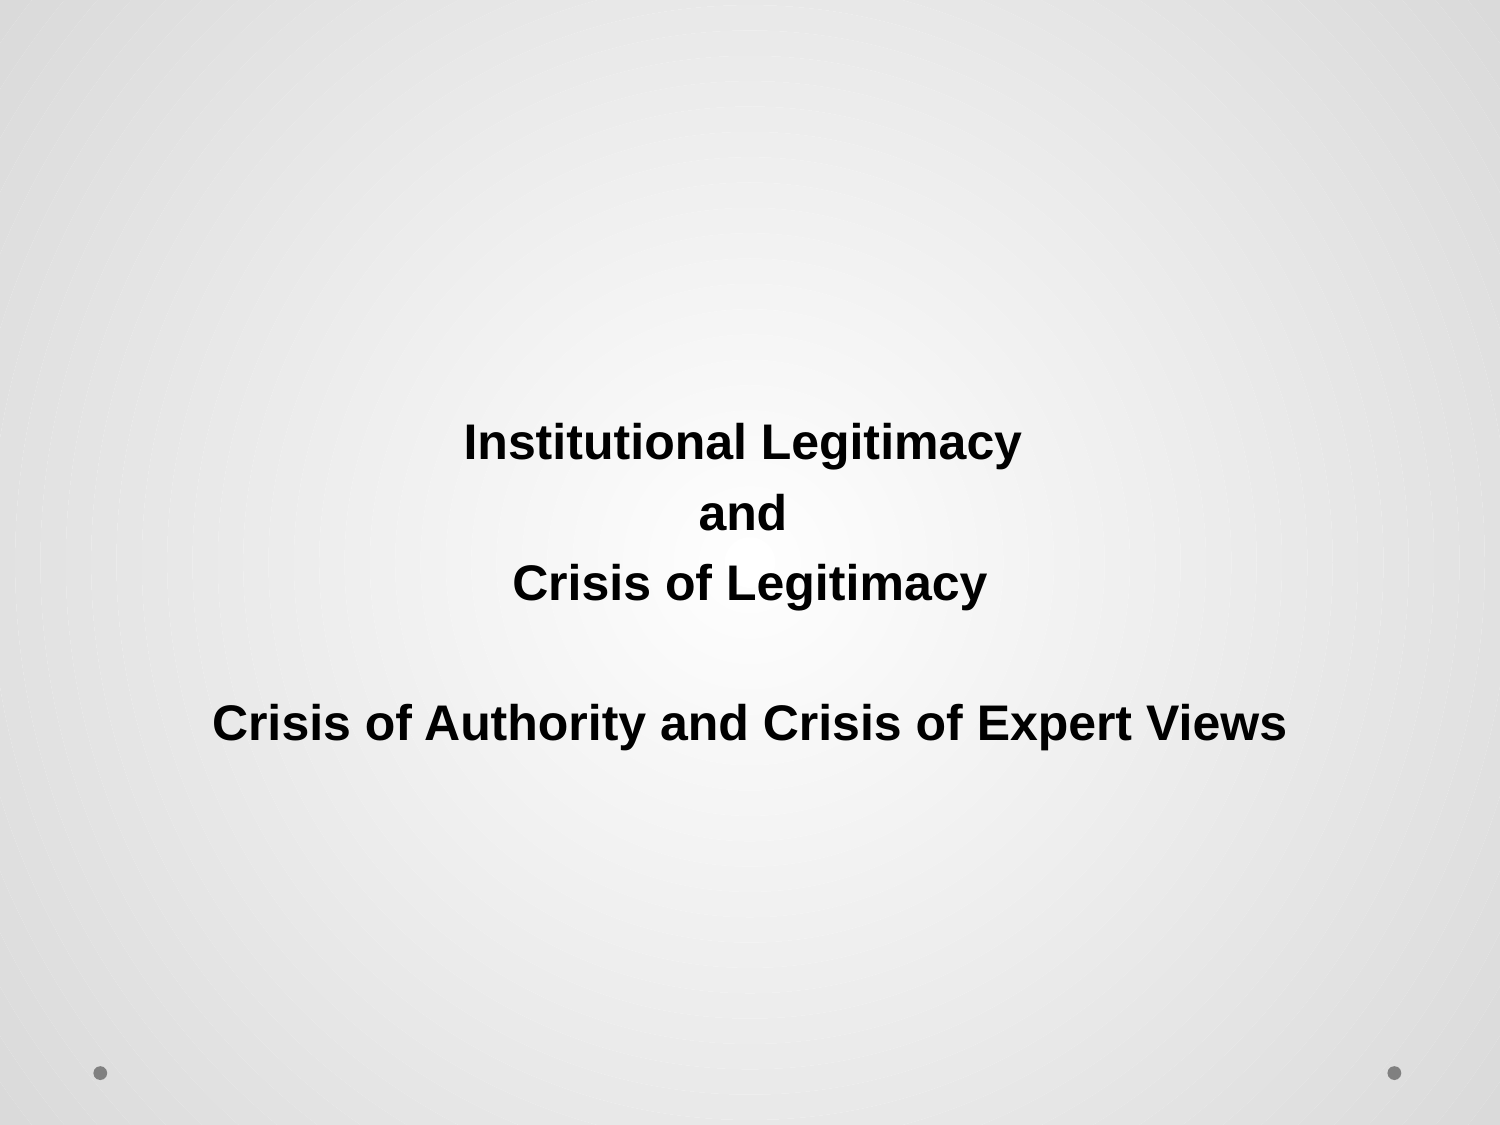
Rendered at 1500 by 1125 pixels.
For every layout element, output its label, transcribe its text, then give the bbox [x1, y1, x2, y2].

list Institutional Legitimacy and Crisis of Legitimacy Crisis of Authority and Crisis of Expert Views [75, 262, 1425, 1005]
